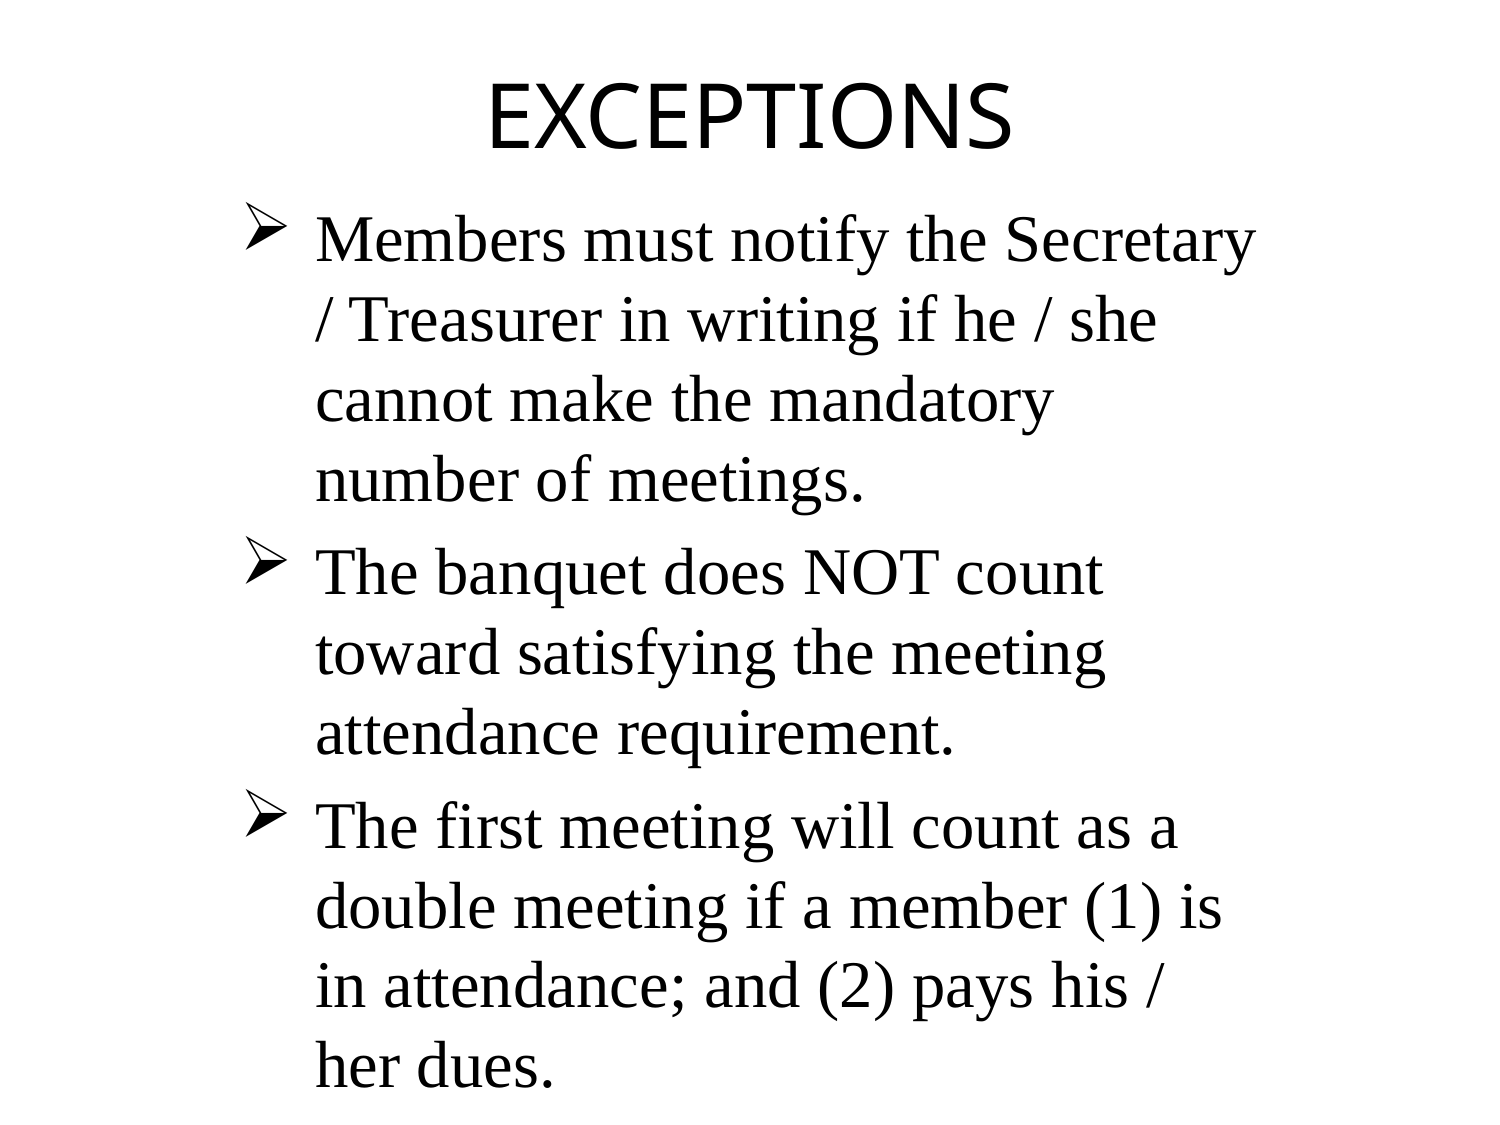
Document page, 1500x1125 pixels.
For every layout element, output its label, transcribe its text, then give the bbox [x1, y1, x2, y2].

subtitle Members must notify the Secretary / Treasurer in writing if he / she cannot make the mandatory number of meetings. The banquet does NOT count toward satisfying the meeting attendance requirement. The first meeting will count as a double meeting if a member (1) is in attendance; and (2) pays his / her dues. [225, 187, 1275, 925]
title EXCEPTIONS [112, 50, 1388, 338]
